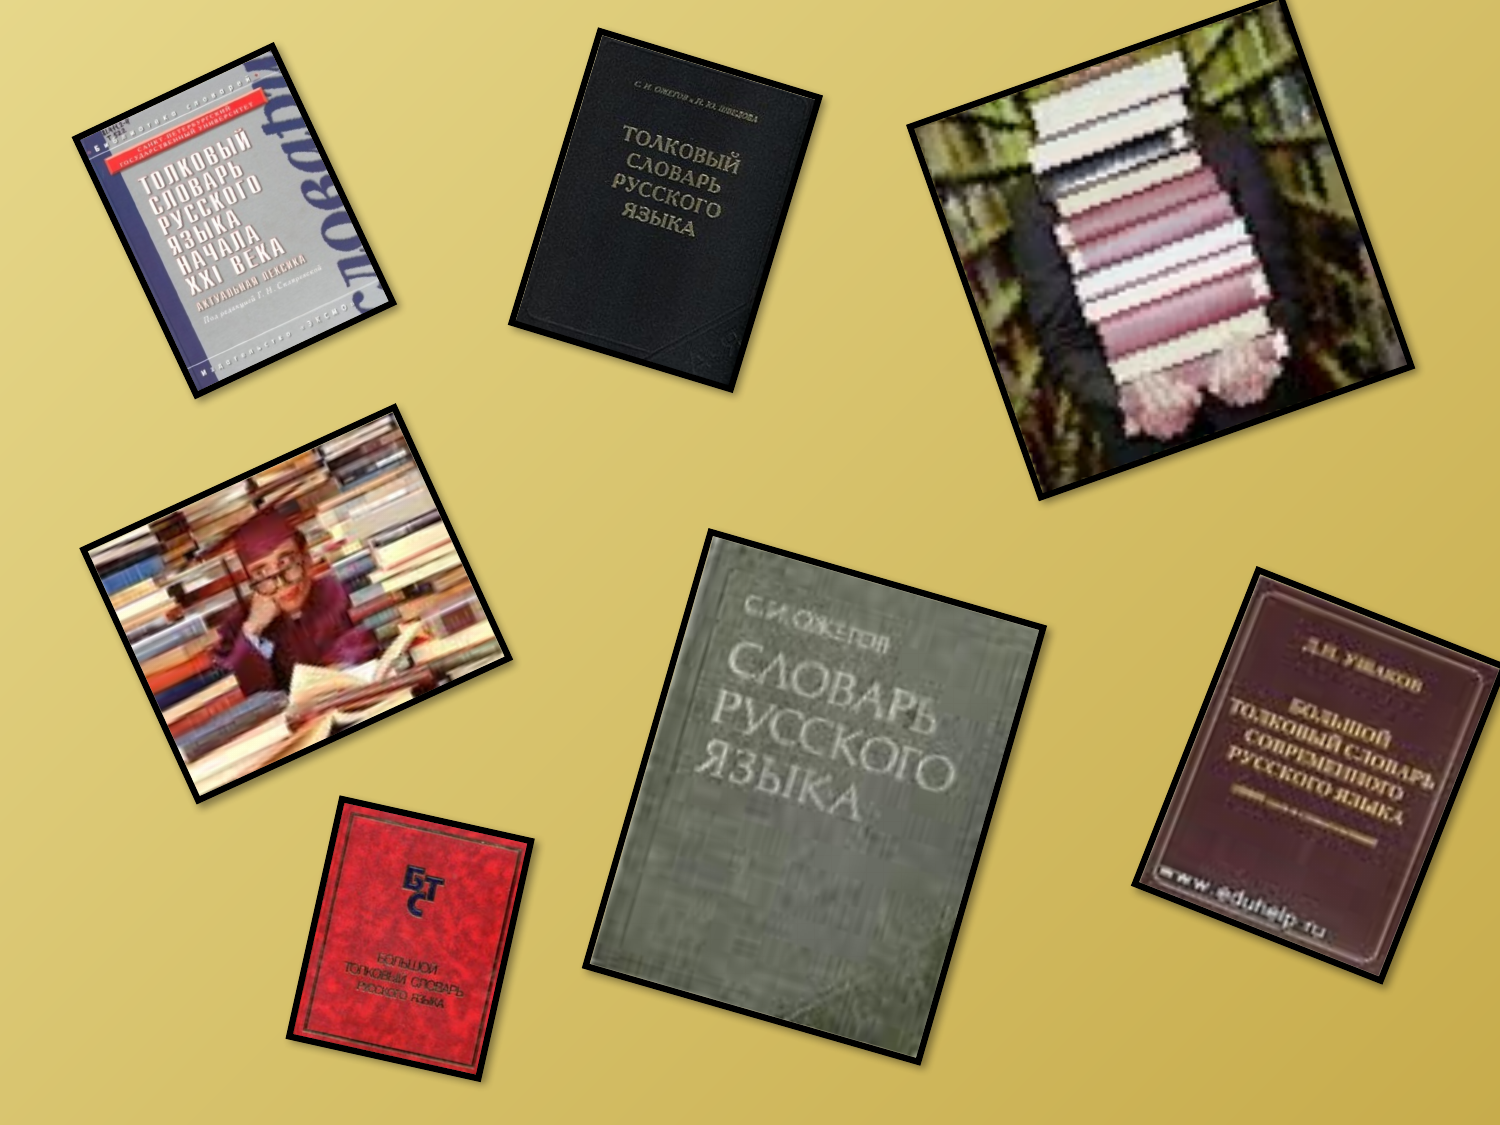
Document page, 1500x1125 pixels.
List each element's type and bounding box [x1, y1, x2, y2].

picture [294, 804, 527, 1074]
picture [591, 537, 1038, 1057]
picture [81, 51, 388, 390]
picture [517, 36, 814, 384]
picture [1140, 577, 1498, 975]
picture [916, 3, 1406, 492]
picture [89, 414, 503, 795]
